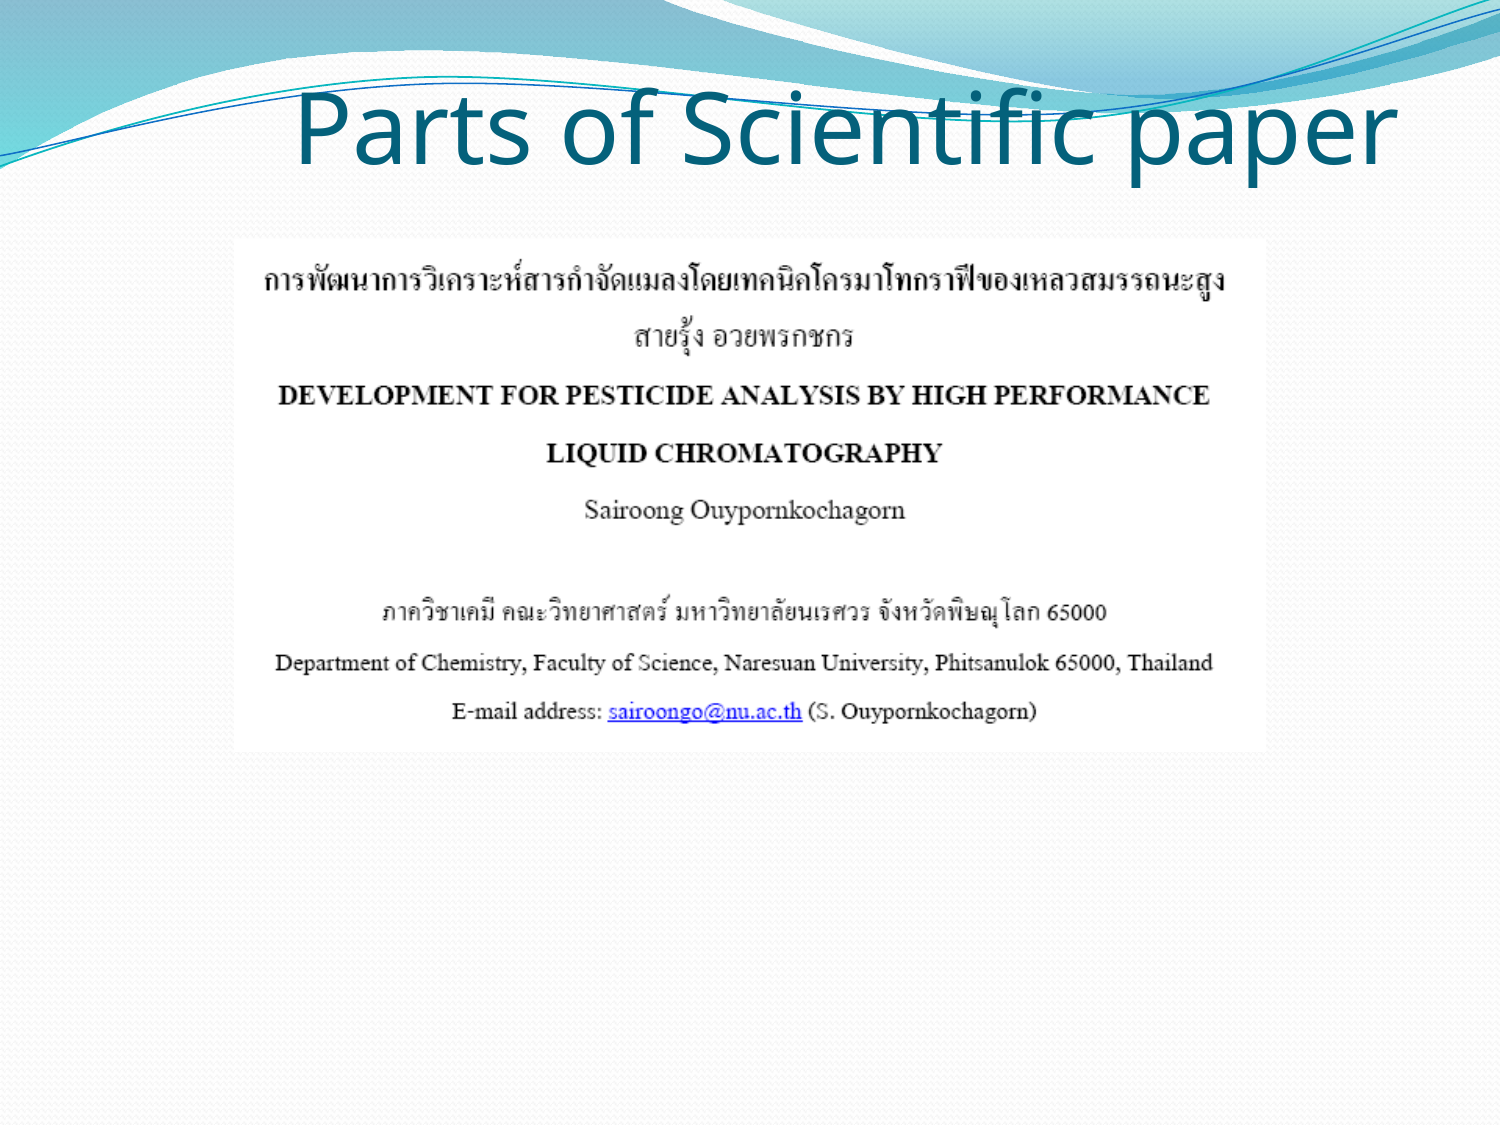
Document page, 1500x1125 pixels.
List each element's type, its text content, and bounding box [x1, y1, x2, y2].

picture [234, 239, 1266, 753]
title Parts of Scientific paper [76, 66, 1427, 185]
